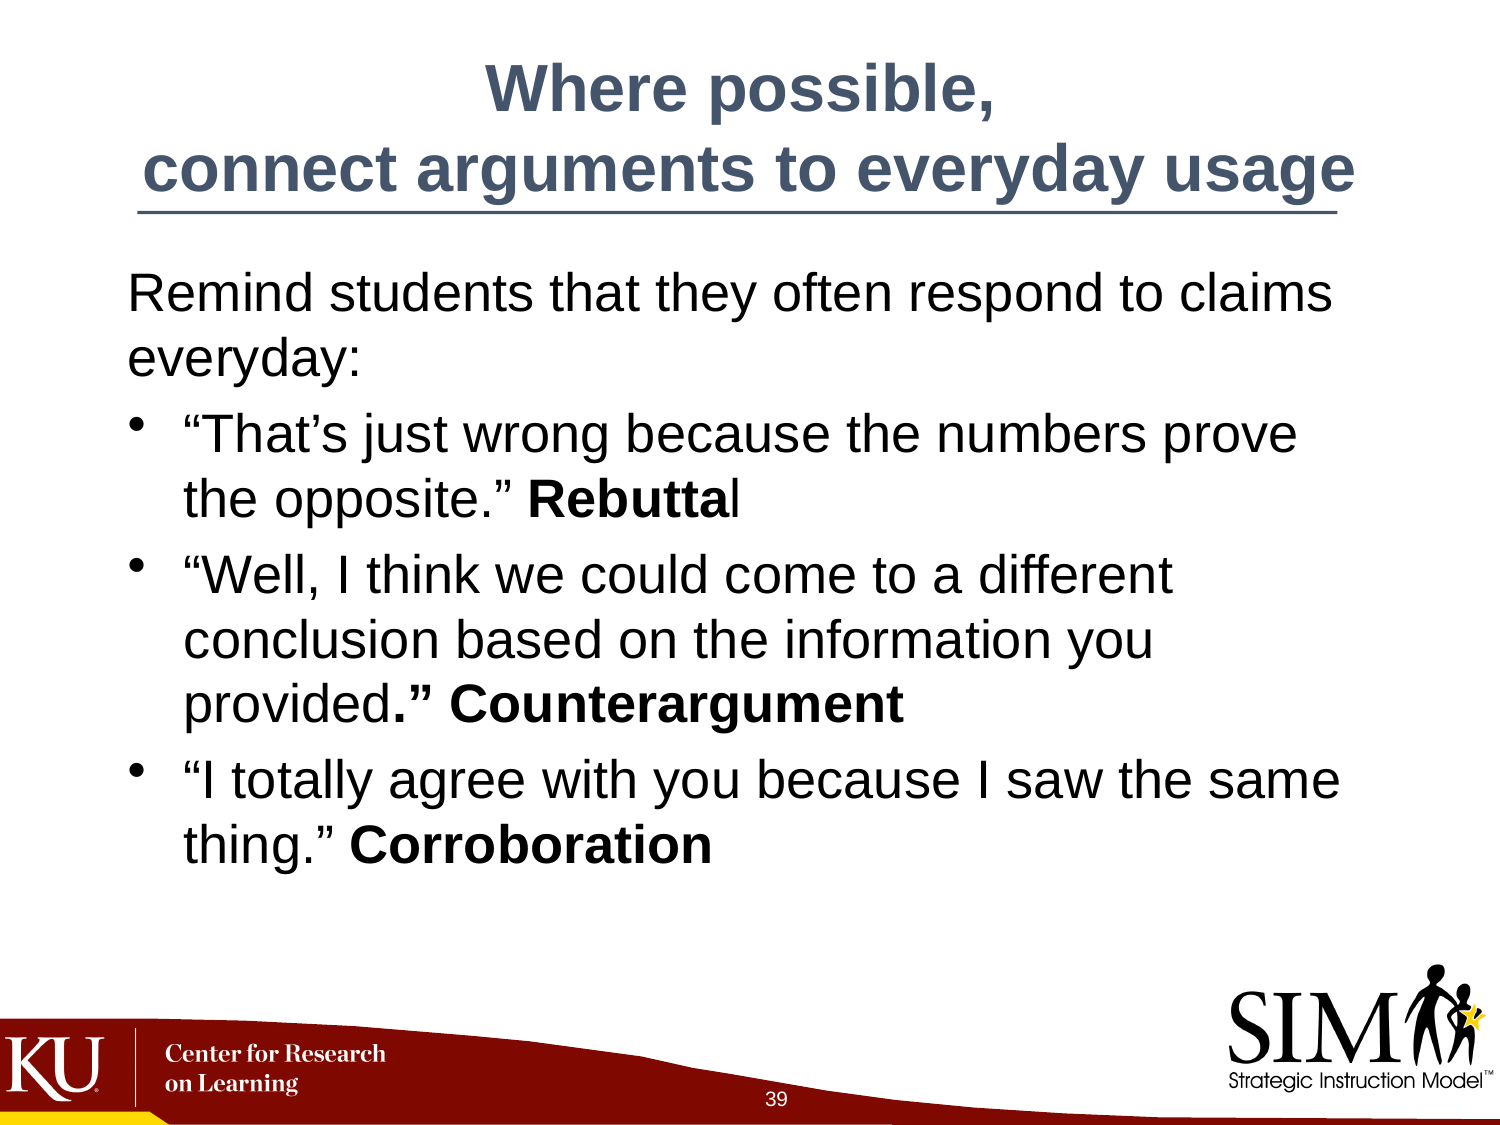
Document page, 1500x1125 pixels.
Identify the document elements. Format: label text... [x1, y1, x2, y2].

title Where possible, connect arguments to everyday usage [0, 75, 1500, 213]
slide_number 39 [749, 1077, 863, 1125]
picture [1222, 949, 1500, 1108]
picture [5, 1028, 386, 1107]
list Remind students that they often respond to claims everyday: “That’s just wrong because the numbers prove the opposite.” Rebuttal “Well, I think we could come to a different conclusion based on the information you provided.” Counterargument “I totally agree with you because I saw the same thing.” Corroboration [112, 249, 1388, 900]
